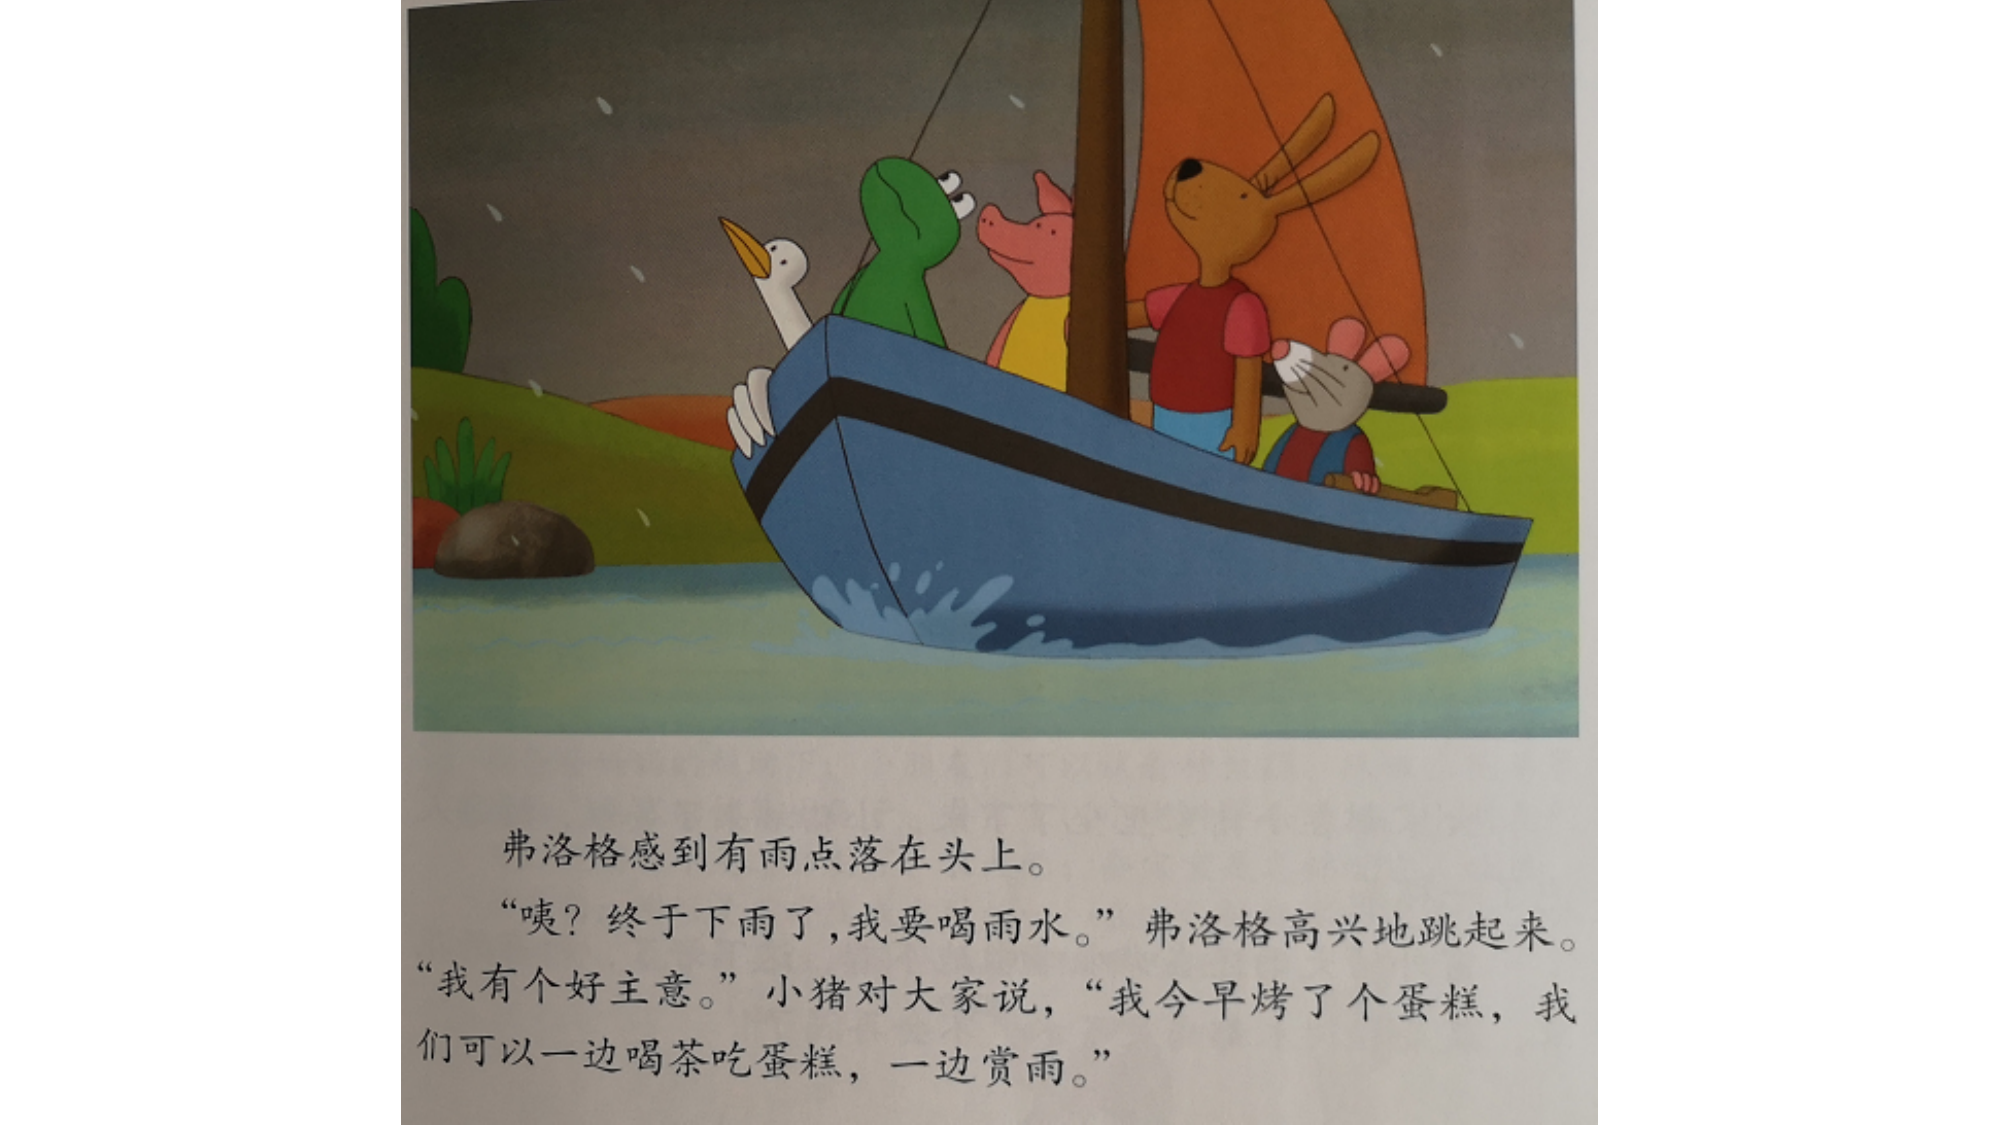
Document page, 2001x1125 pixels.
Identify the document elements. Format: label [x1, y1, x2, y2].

picture [401, 0, 1598, 1125]
